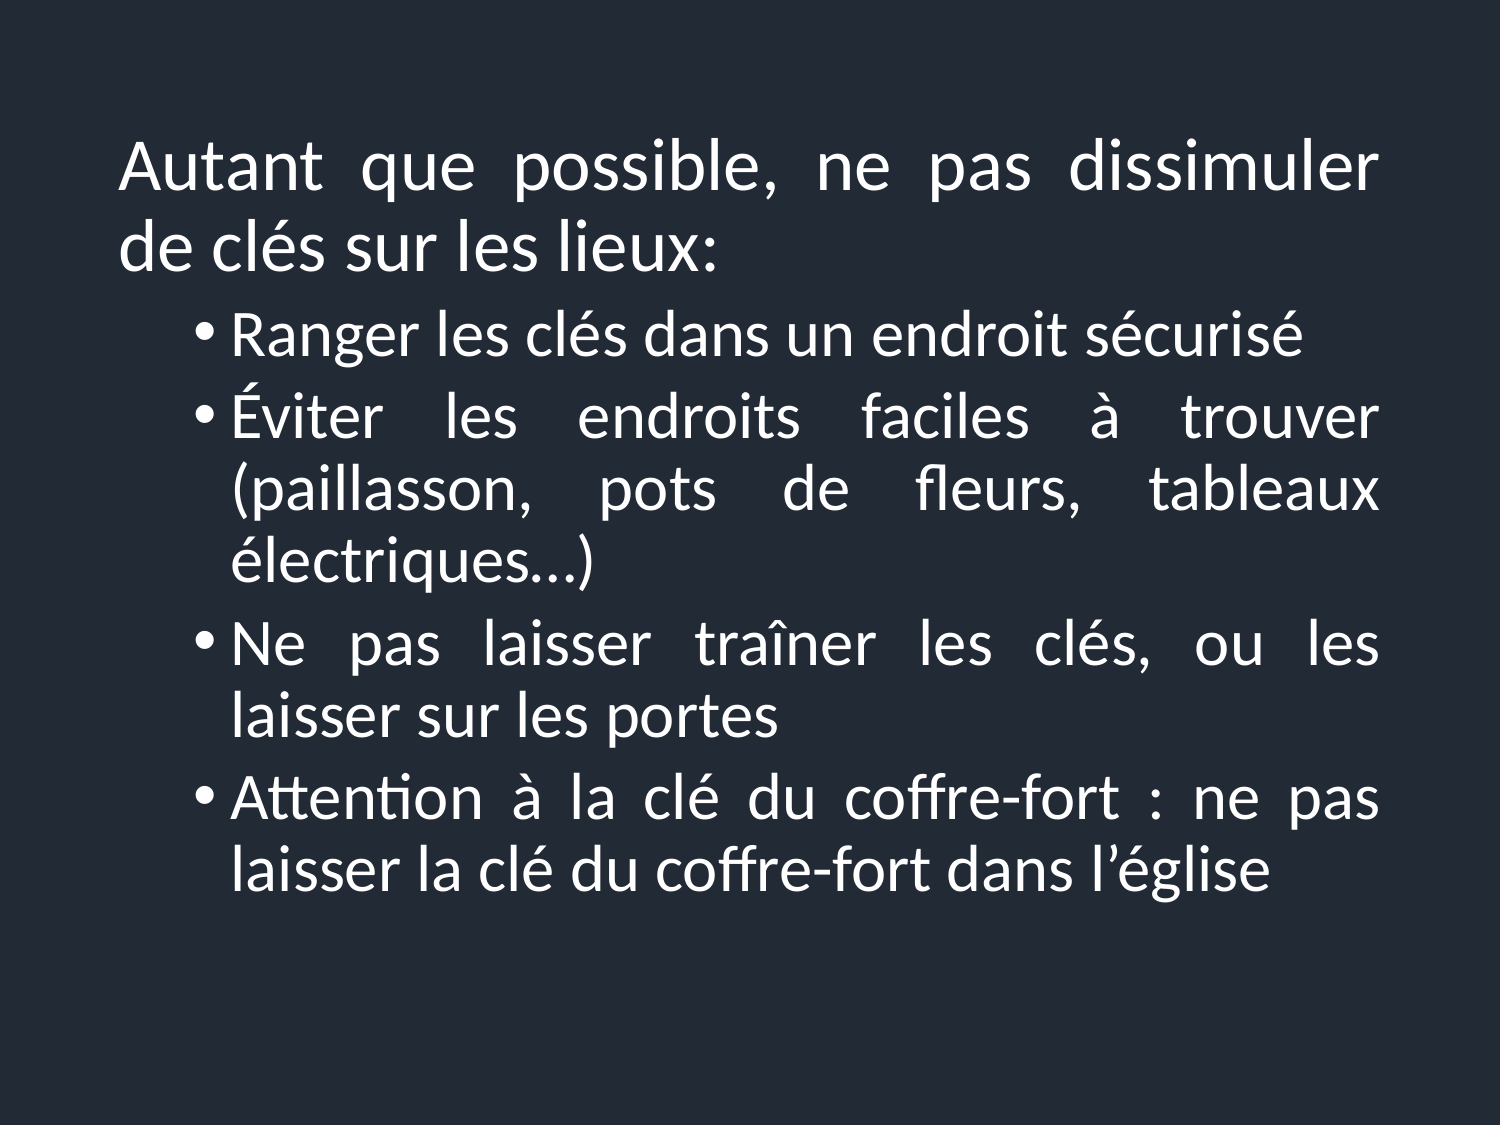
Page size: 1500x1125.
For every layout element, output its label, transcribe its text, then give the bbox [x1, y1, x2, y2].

list Autant que possible, ne pas dissimuler de clés sur les lieux: Ranger les clés dans un endroit sécurisé Éviter les endroits faciles à trouver (paillasson, pots de fleurs, tableaux électriques…) Ne pas laisser traîner les clés, ou les laisser sur les portes Attention à la clé du coffre-fort : ne pas laisser la clé du coffre-fort dans l’église [103, 118, 1397, 1007]
